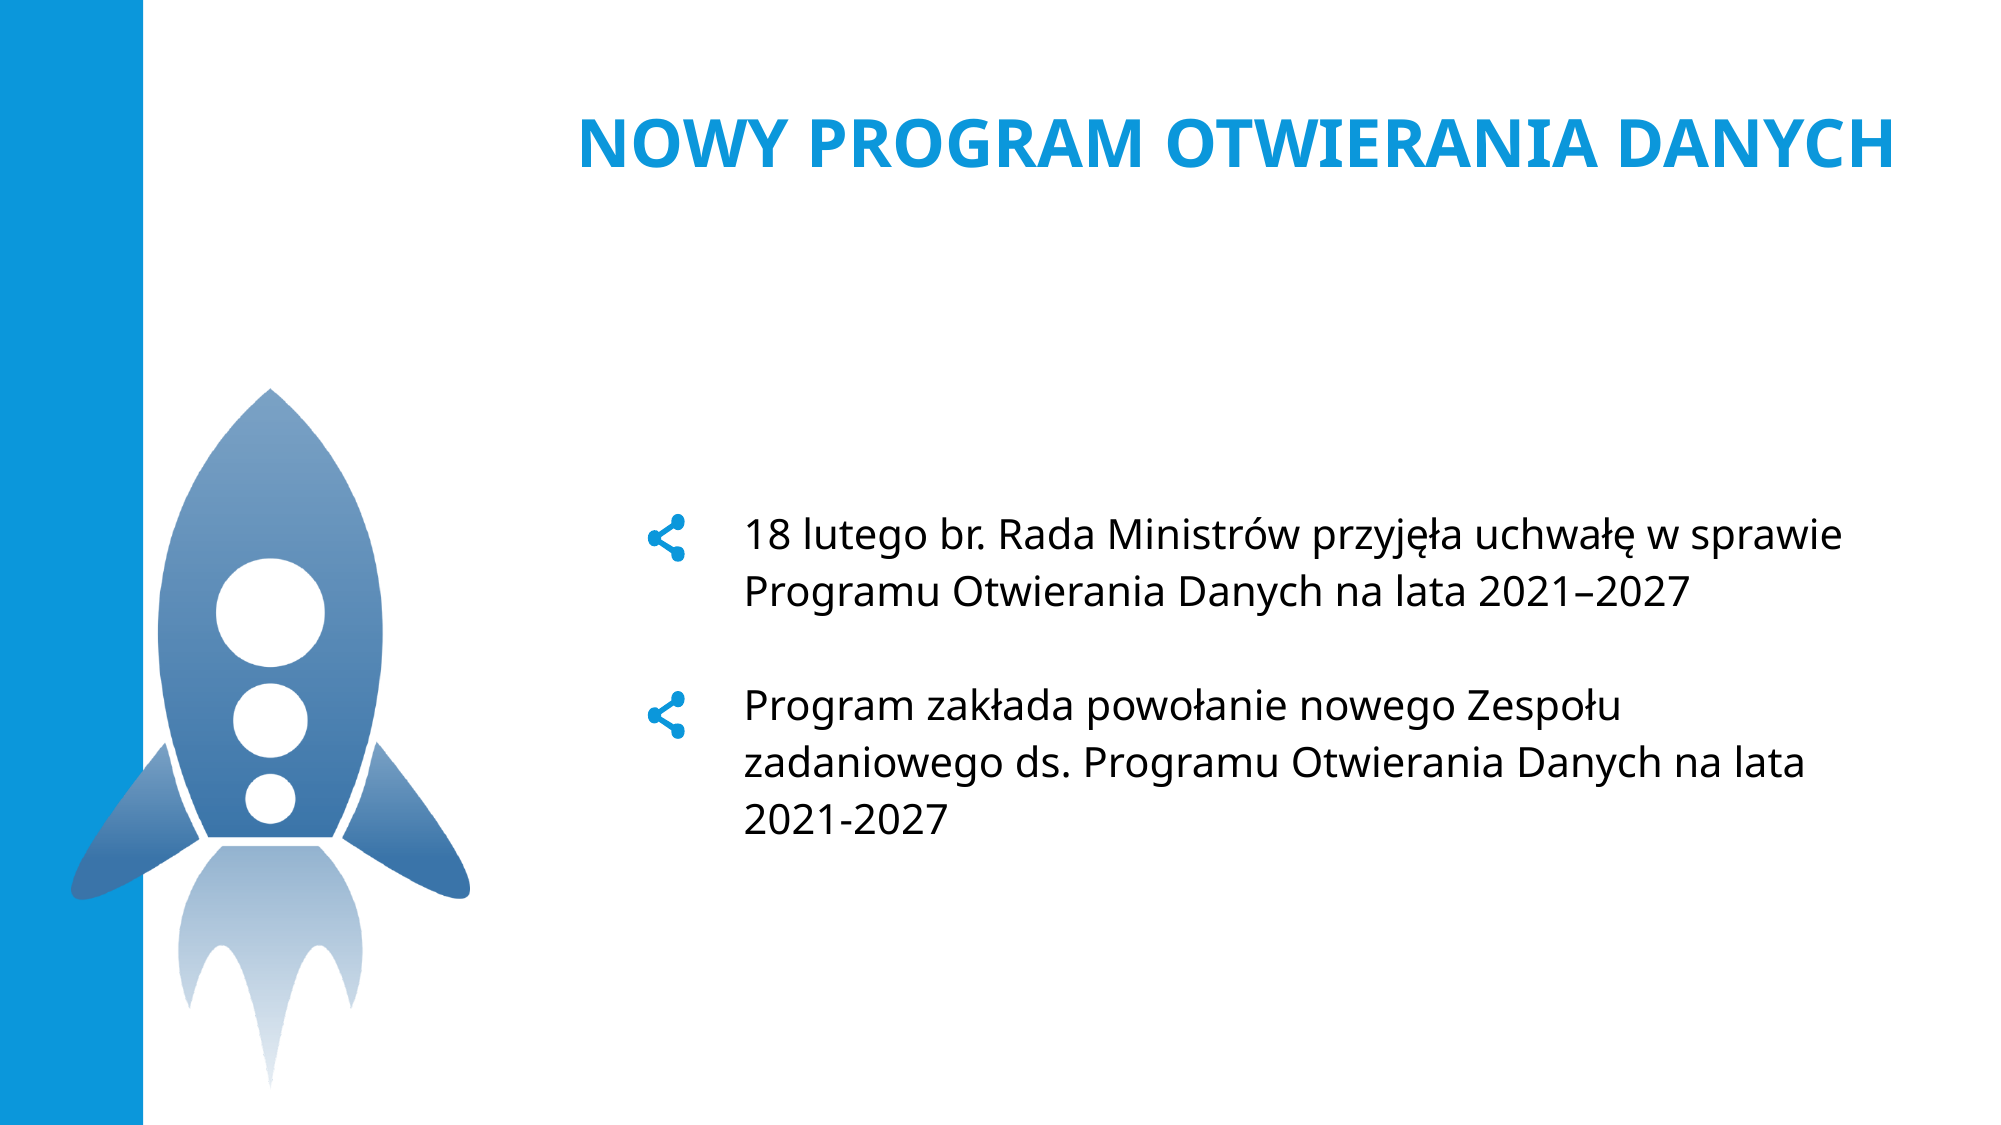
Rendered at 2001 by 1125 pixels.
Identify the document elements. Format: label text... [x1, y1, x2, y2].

text_box 18 lutego br. Rada Ministrów przyjęła uchwałę w sprawie Programu Otwierania Danych na lata 2021–2027 Program zakłada powołanie nowego Zespołu zadaniowego ds. Programu Otwierania Danych na lata 2021-2027 [728, 493, 1865, 851]
text_box [0, 0, 144, 1125]
text_box [647, 513, 685, 562]
text_box [647, 691, 685, 739]
text_box NOWY PROGRAM OTWIERANIA DANYCH [561, 93, 1933, 189]
picture [72, 388, 470, 1090]
